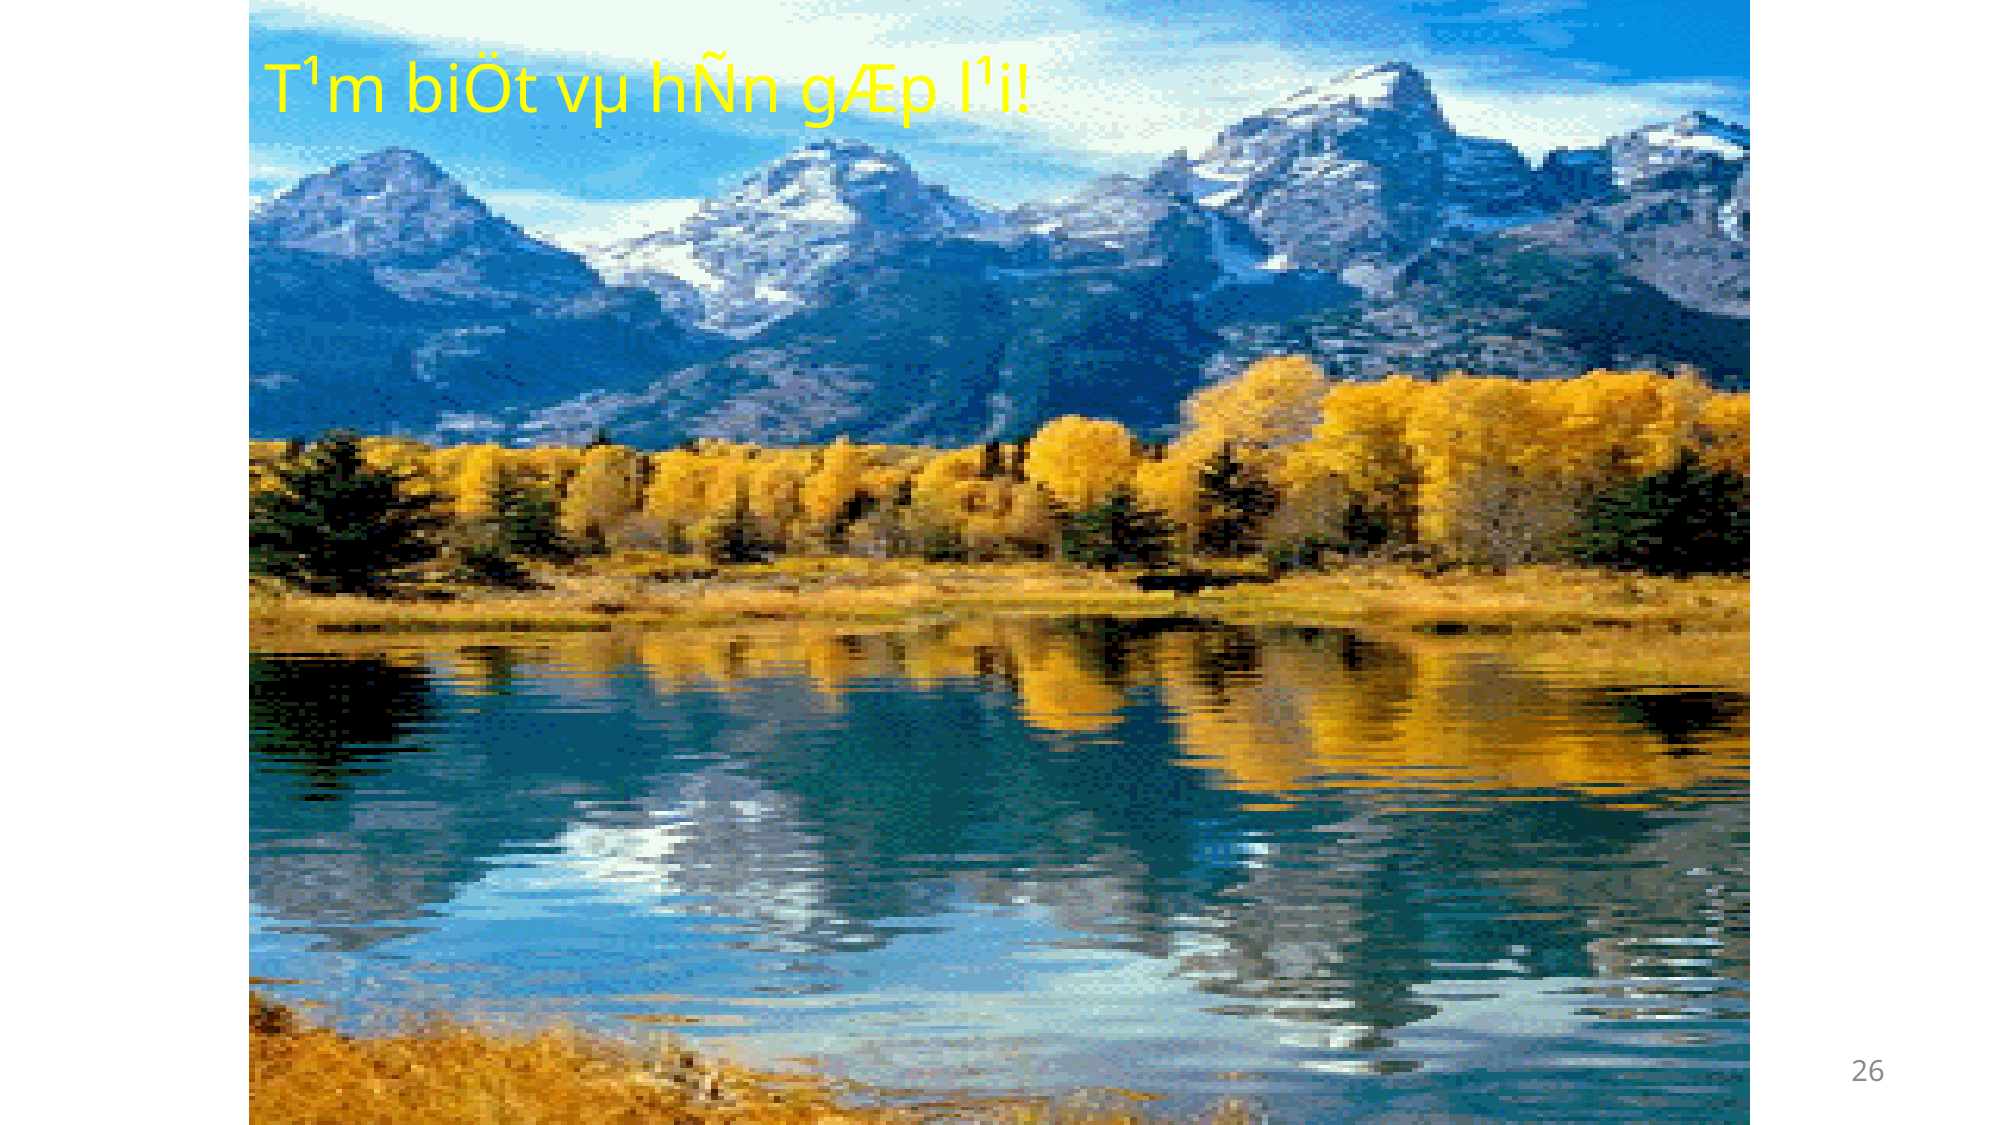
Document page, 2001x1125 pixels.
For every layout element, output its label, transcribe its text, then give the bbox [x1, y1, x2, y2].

picture [249, 0, 1751, 1125]
slide_number 26 [1753, 1042, 1900, 1103]
